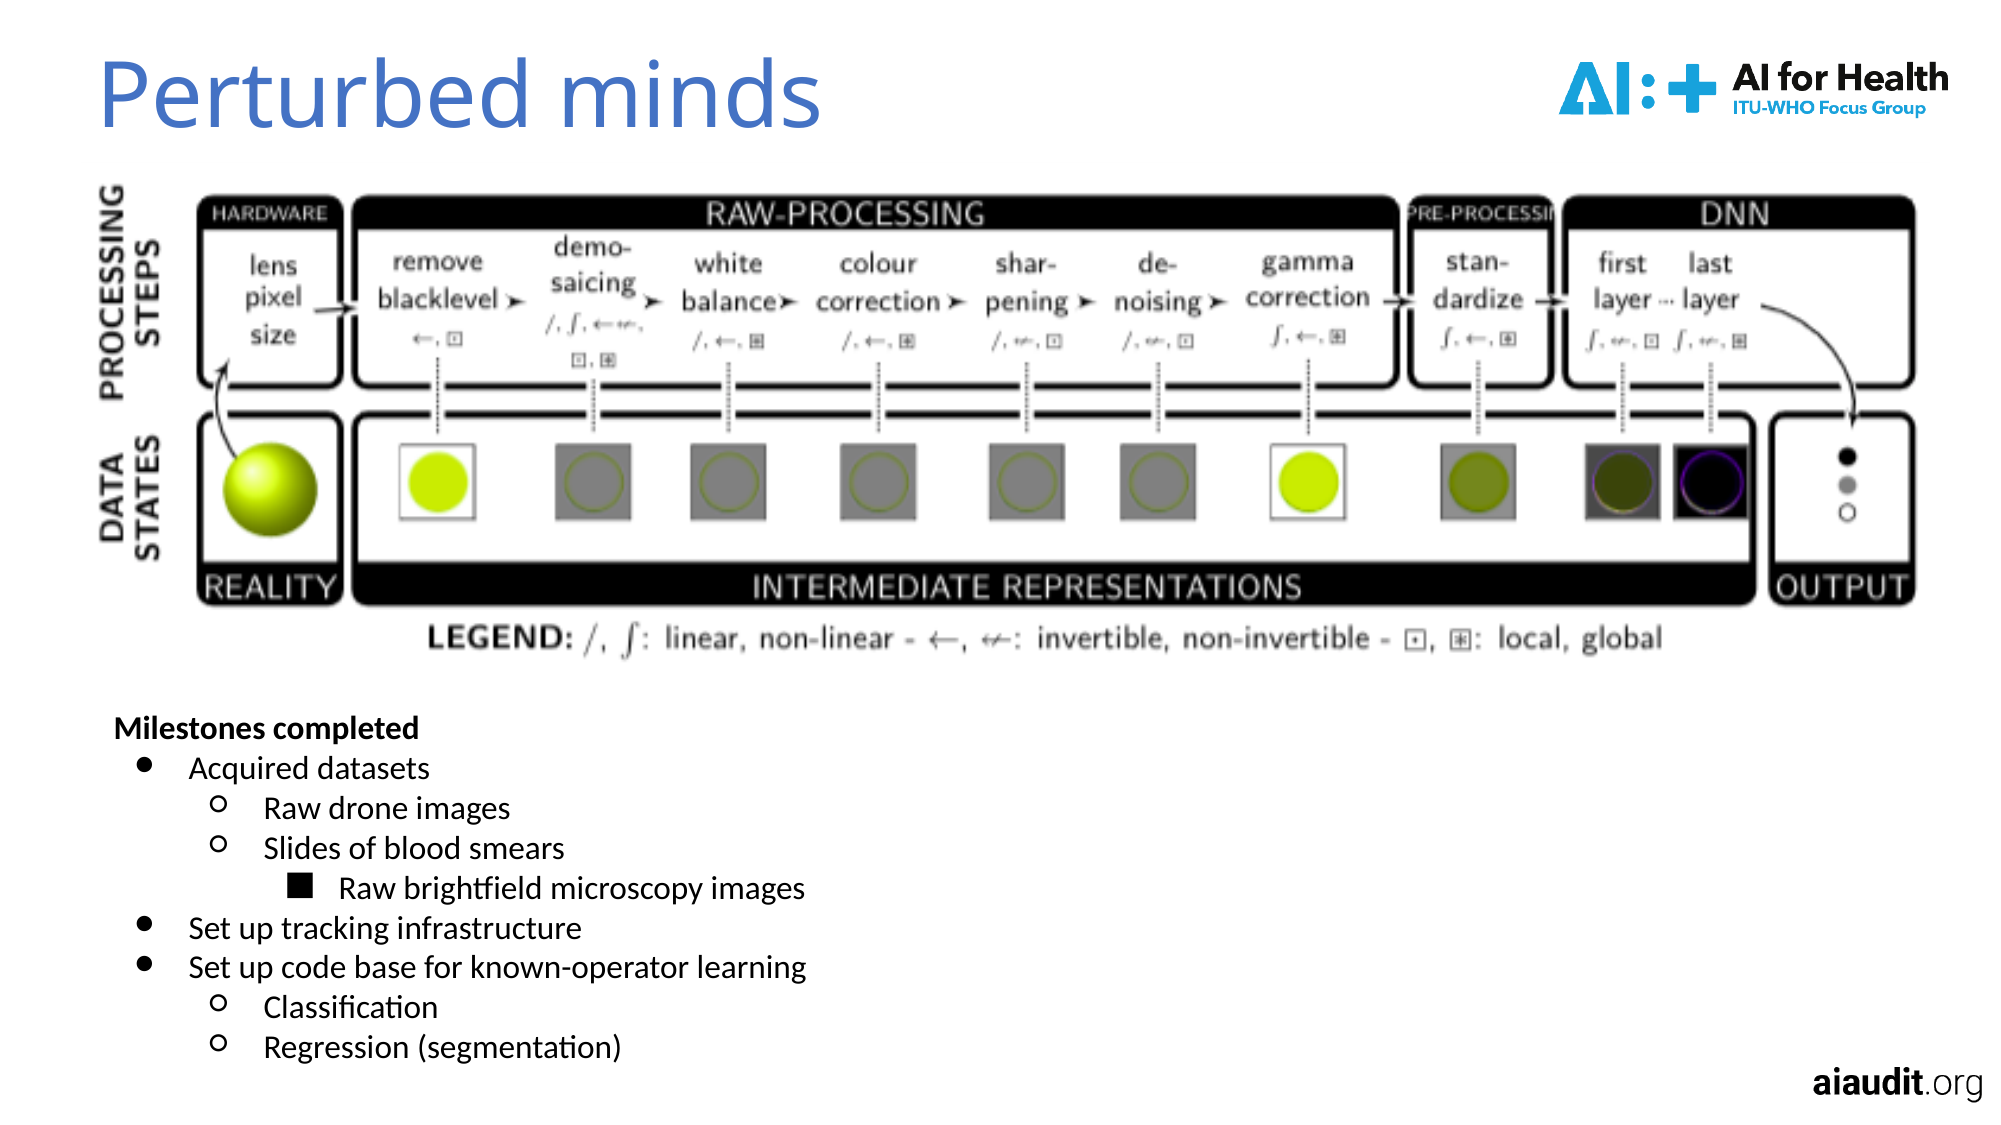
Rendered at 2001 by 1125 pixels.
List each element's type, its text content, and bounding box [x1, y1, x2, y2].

picture [1811, 1060, 1984, 1107]
title Perturbed minds [81, 0, 2000, 207]
picture [81, 161, 1930, 679]
text_box Milestones completed Acquired datasets Raw drone images Slides of blood smears Raw brightfield microscopy images Set up tracking infrastructure Set up code base for known-operator learning Classification Regression (segmentation) [98, 691, 1211, 1125]
picture [1548, 43, 1977, 132]
